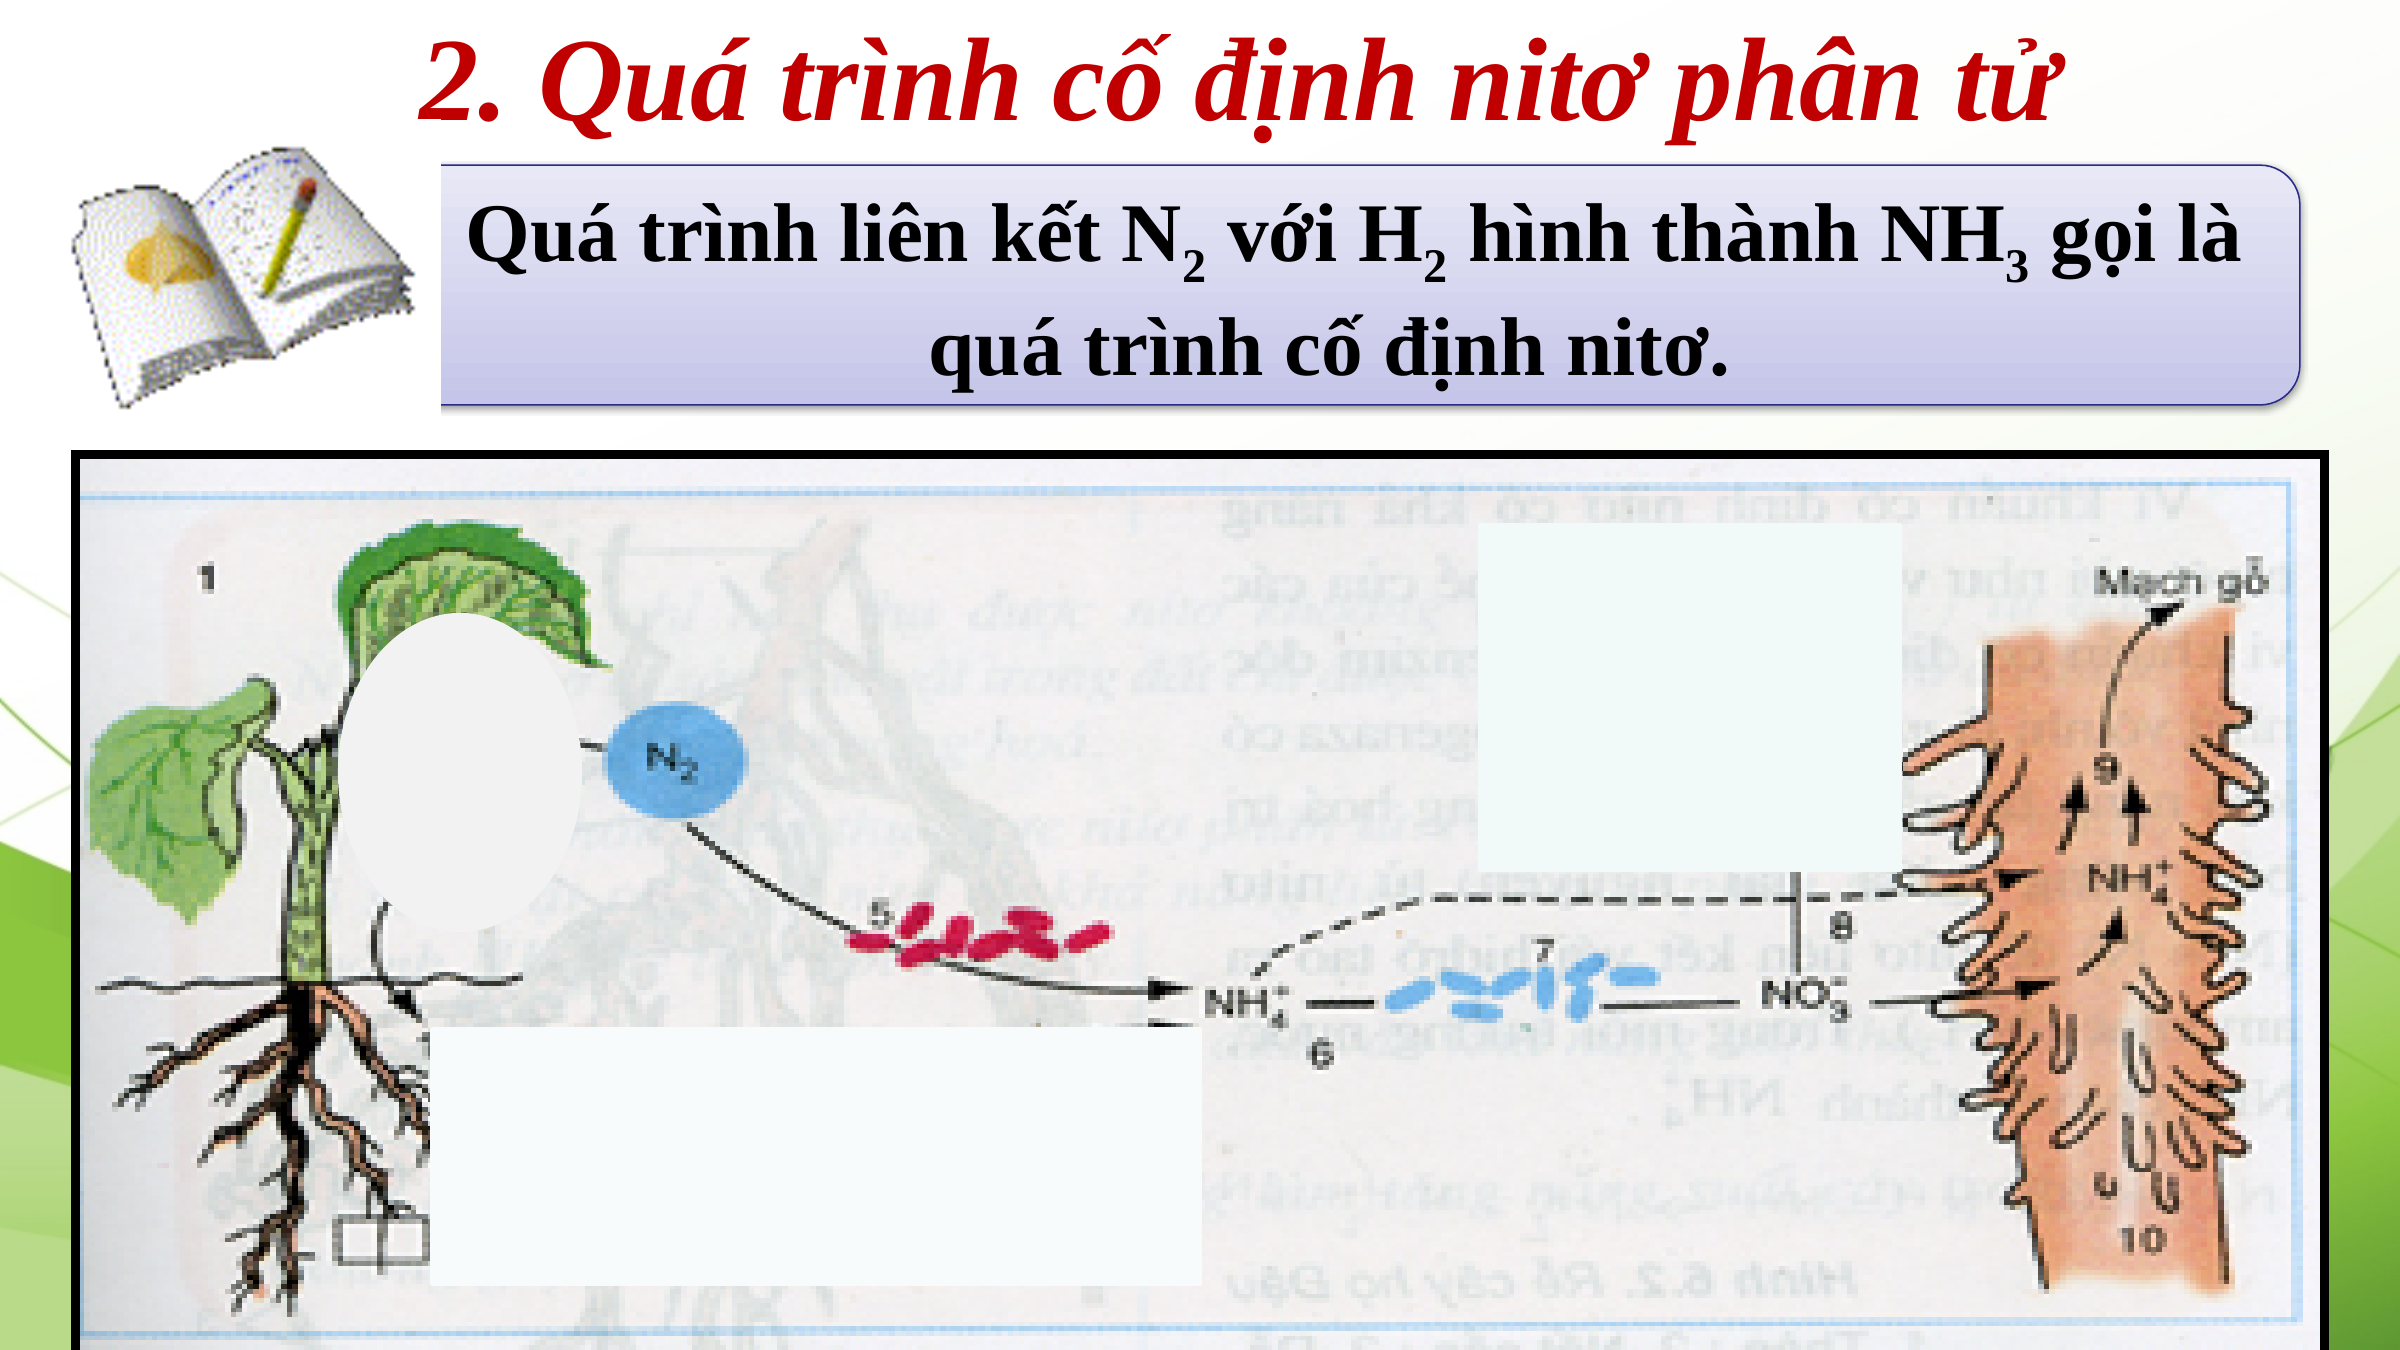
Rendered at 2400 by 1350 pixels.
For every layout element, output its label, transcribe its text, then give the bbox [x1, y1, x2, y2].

picture [0, 0, 2400, 1350]
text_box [79, 458, 2321, 1350]
title 2. Quá trình cố định nitơ phân tử ? Quan sát hình và cho chỉ ra con đường cố định nitơ và sản phẩm của nó? [159, 74, 2321, 301]
text_box - Quá trình liên kết N2 với H2 hình thành NH3 gọi là quá trình cố định nitơ. [446, 164, 2301, 406]
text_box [339, 524, 1901, 931]
